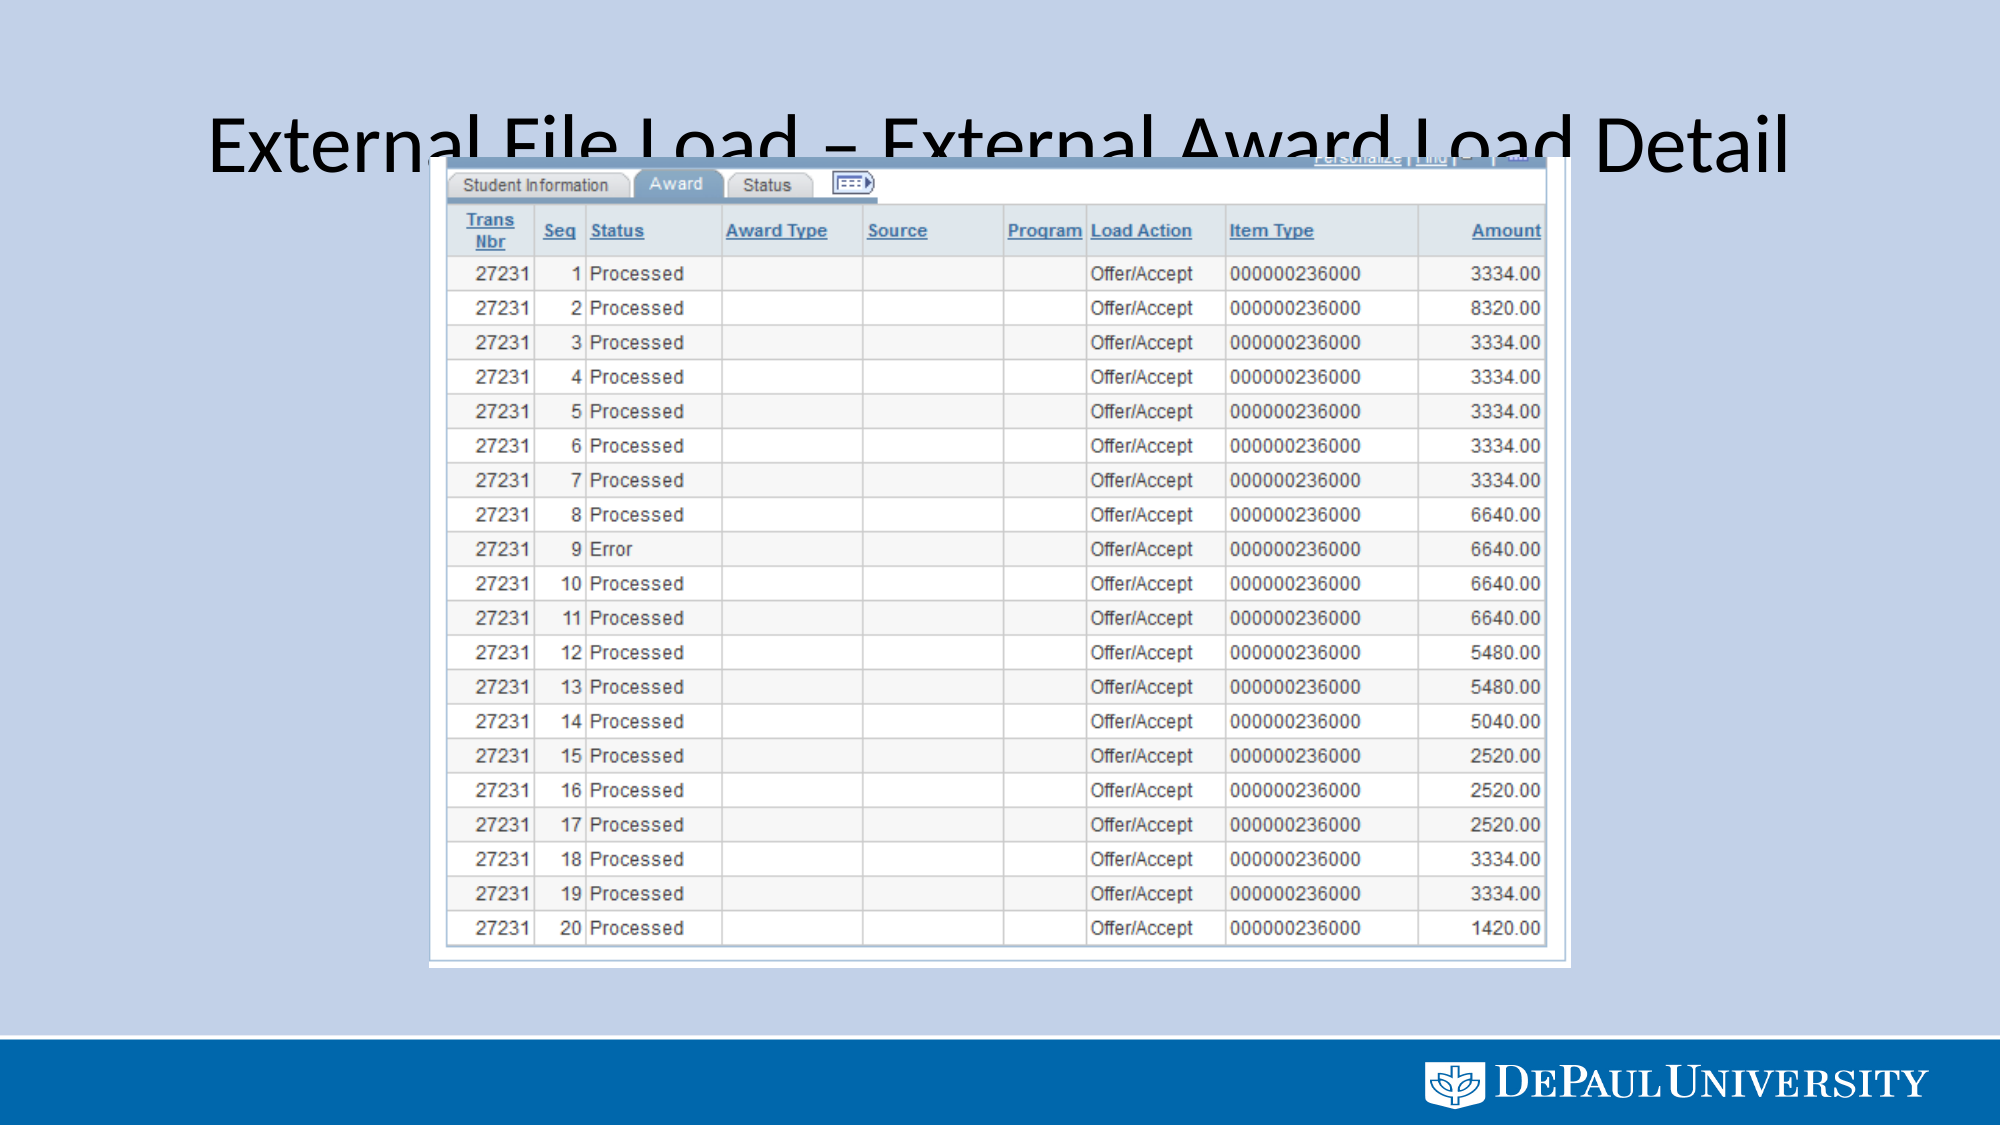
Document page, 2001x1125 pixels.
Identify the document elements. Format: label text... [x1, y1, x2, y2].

picture [0, 0, 2000, 1125]
title External File Load – External Award Load Detail [99, 45, 1900, 233]
